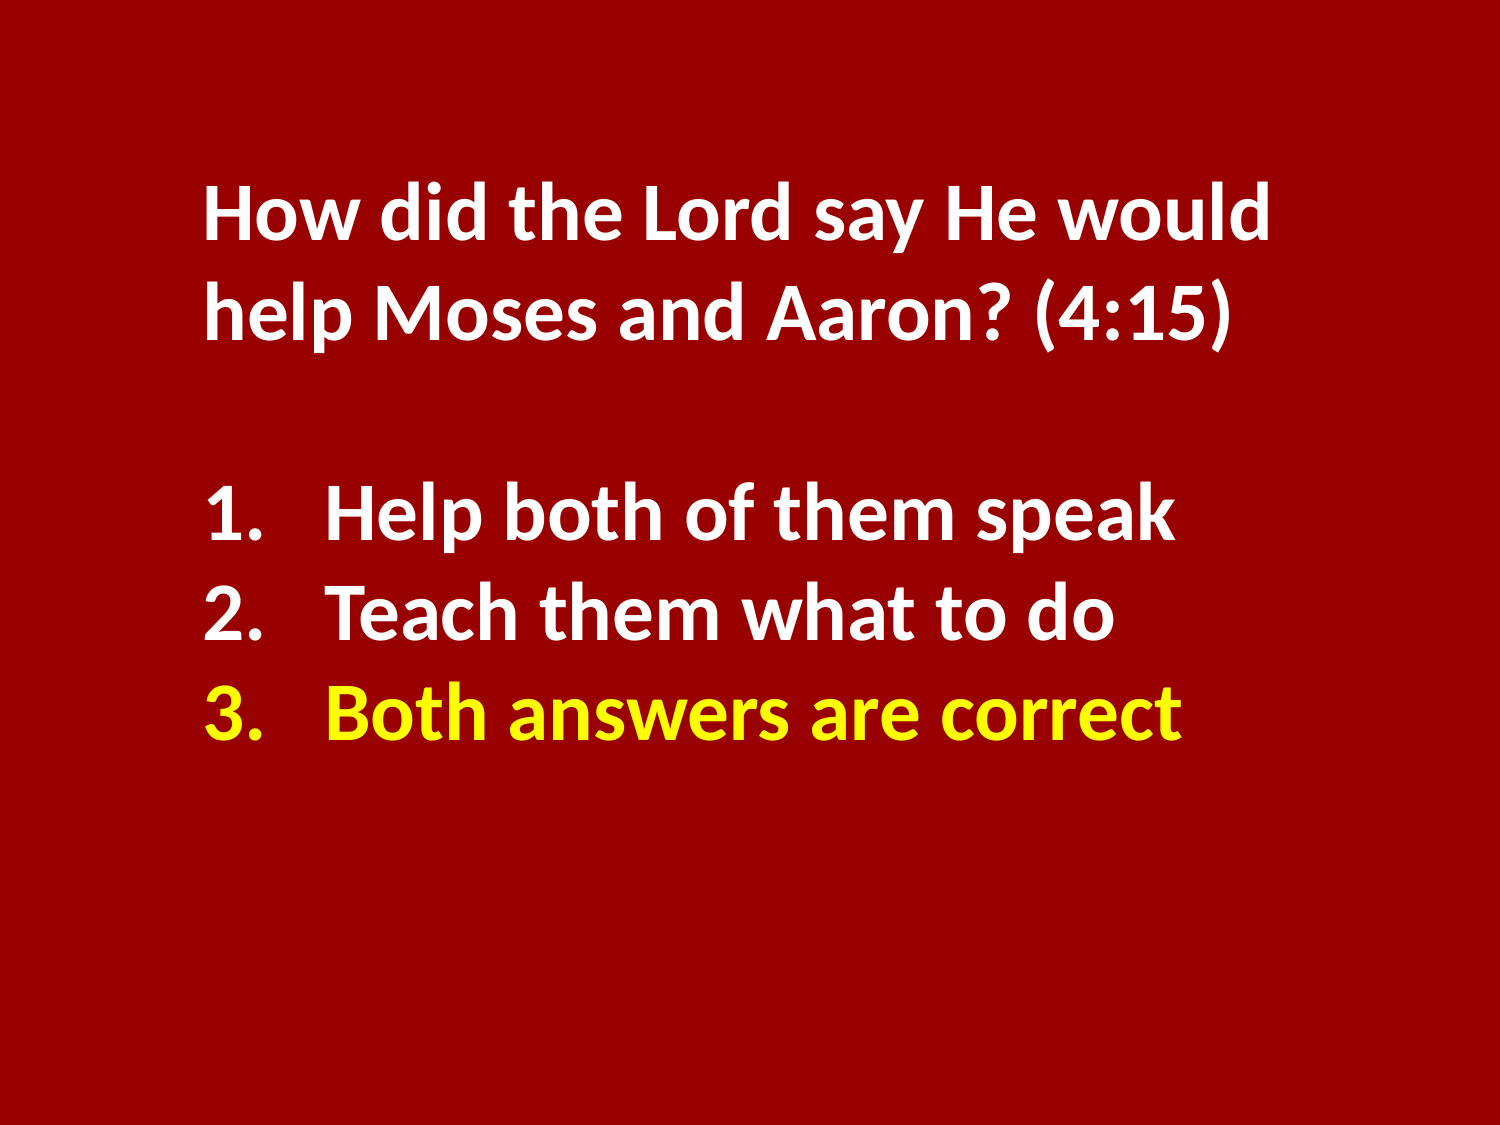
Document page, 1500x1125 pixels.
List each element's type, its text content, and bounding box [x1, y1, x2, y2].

text_box How did the Lord say He would help Moses and Aaron? (4:15) Help both of them speak Teach them what to do Both answers are correct [187, 149, 1313, 765]
